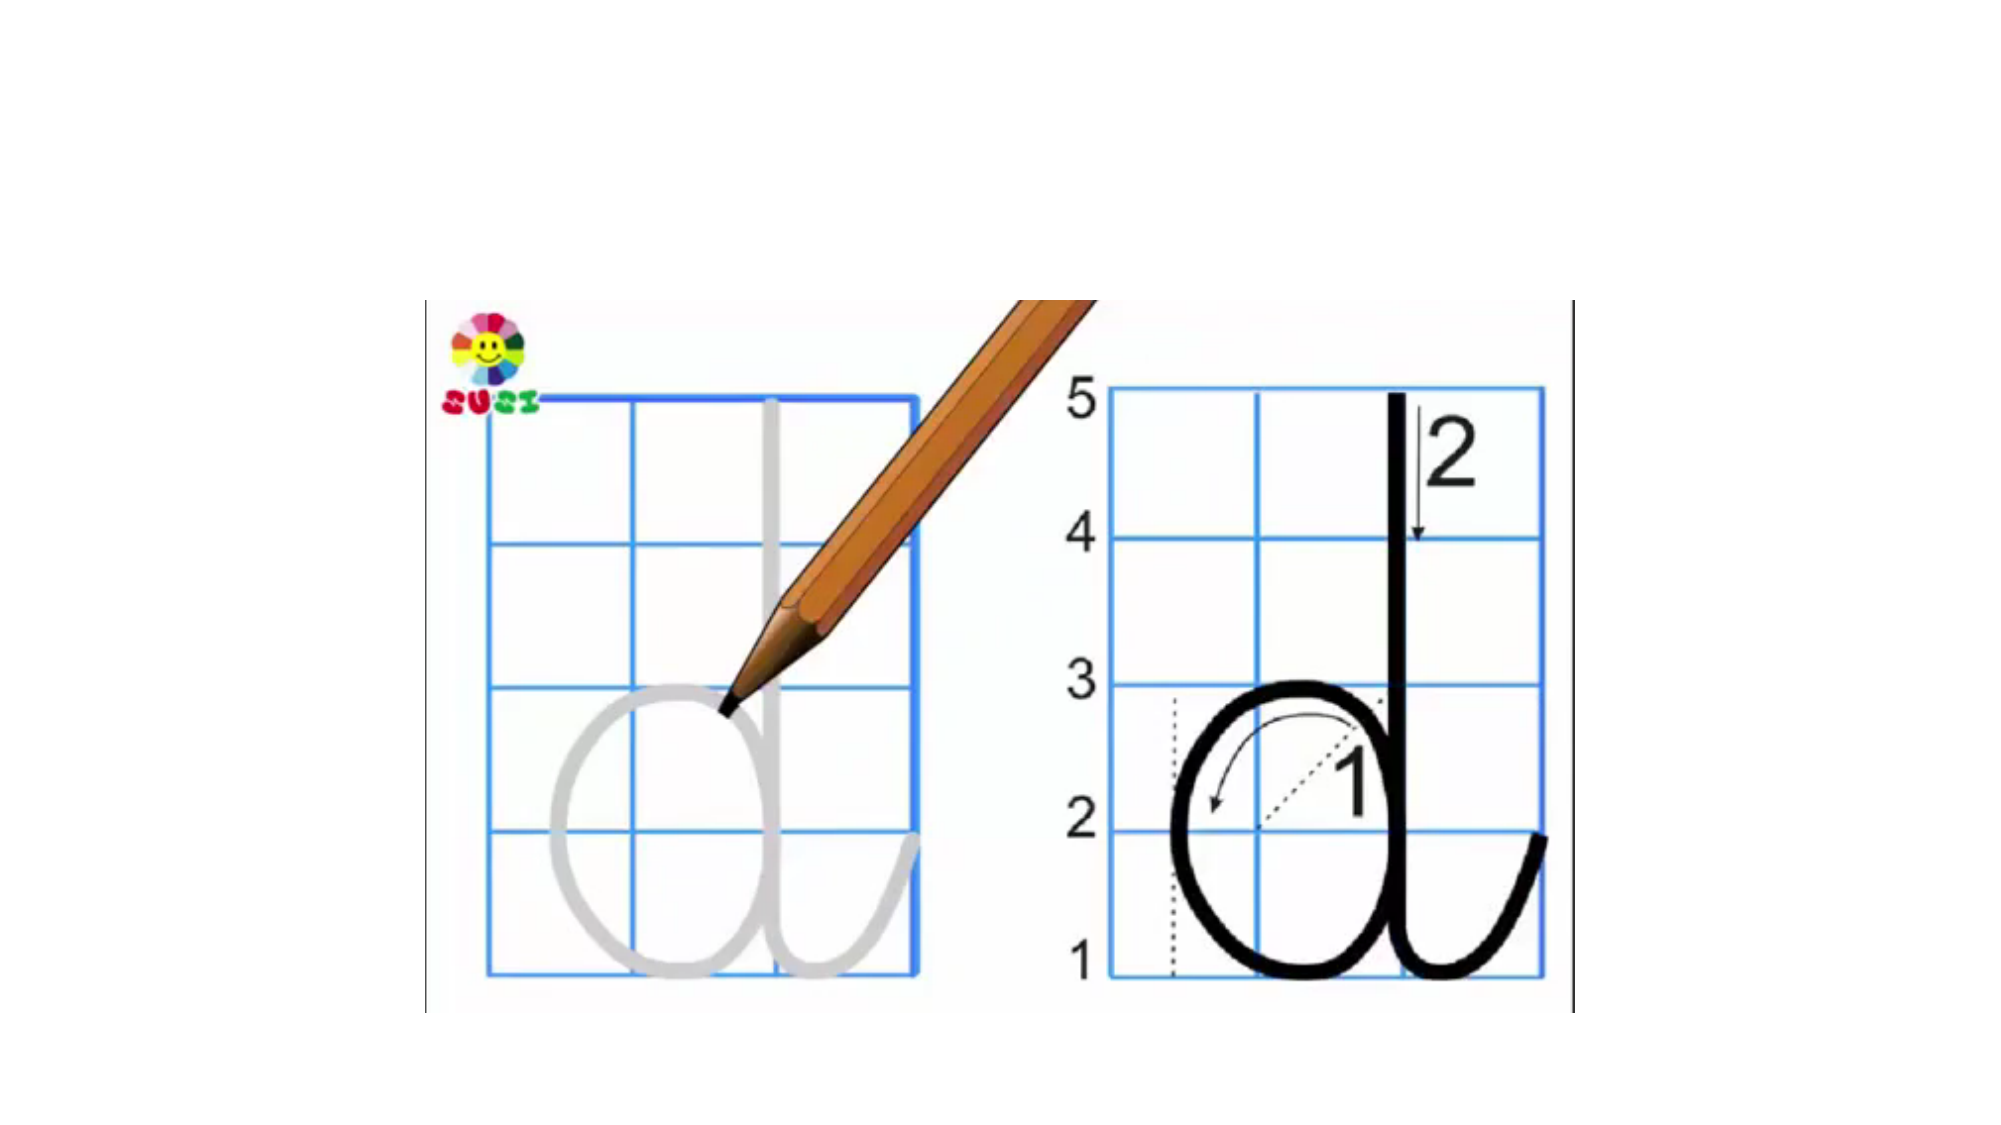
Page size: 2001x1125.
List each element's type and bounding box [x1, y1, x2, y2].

list [424, 299, 1575, 1014]
